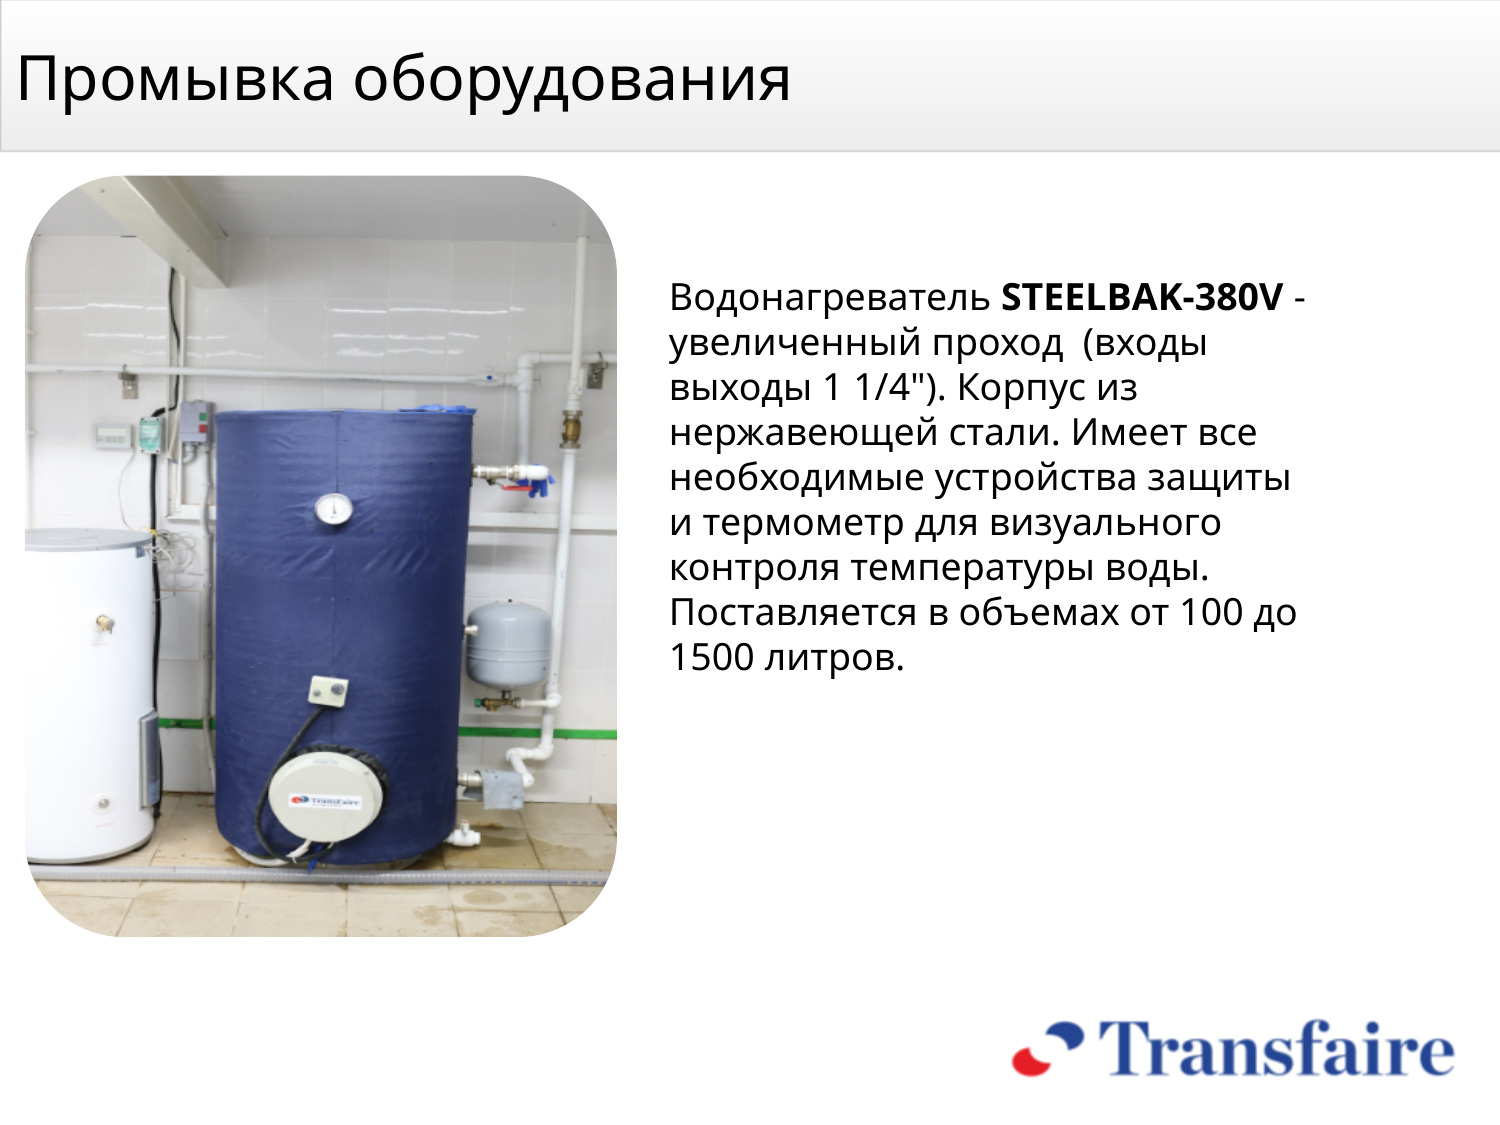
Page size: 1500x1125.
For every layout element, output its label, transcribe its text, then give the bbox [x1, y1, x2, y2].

text_box Промывка оборудования [0, 0, 1350, 151]
text_box [20, 20, 1467, 161]
picture [0, 0, 1500, 1125]
text_box Водонагреватель STEELBAK-380V - увеличенный проход (входы выходы 1 1/4"). Корпус из нержавеющей стали. Имеет все необходимые устройства защиты и термометр для визуального контроля температуры воды. Поставляется в объемах от 100 до 1500 литров. [653, 175, 1326, 775]
